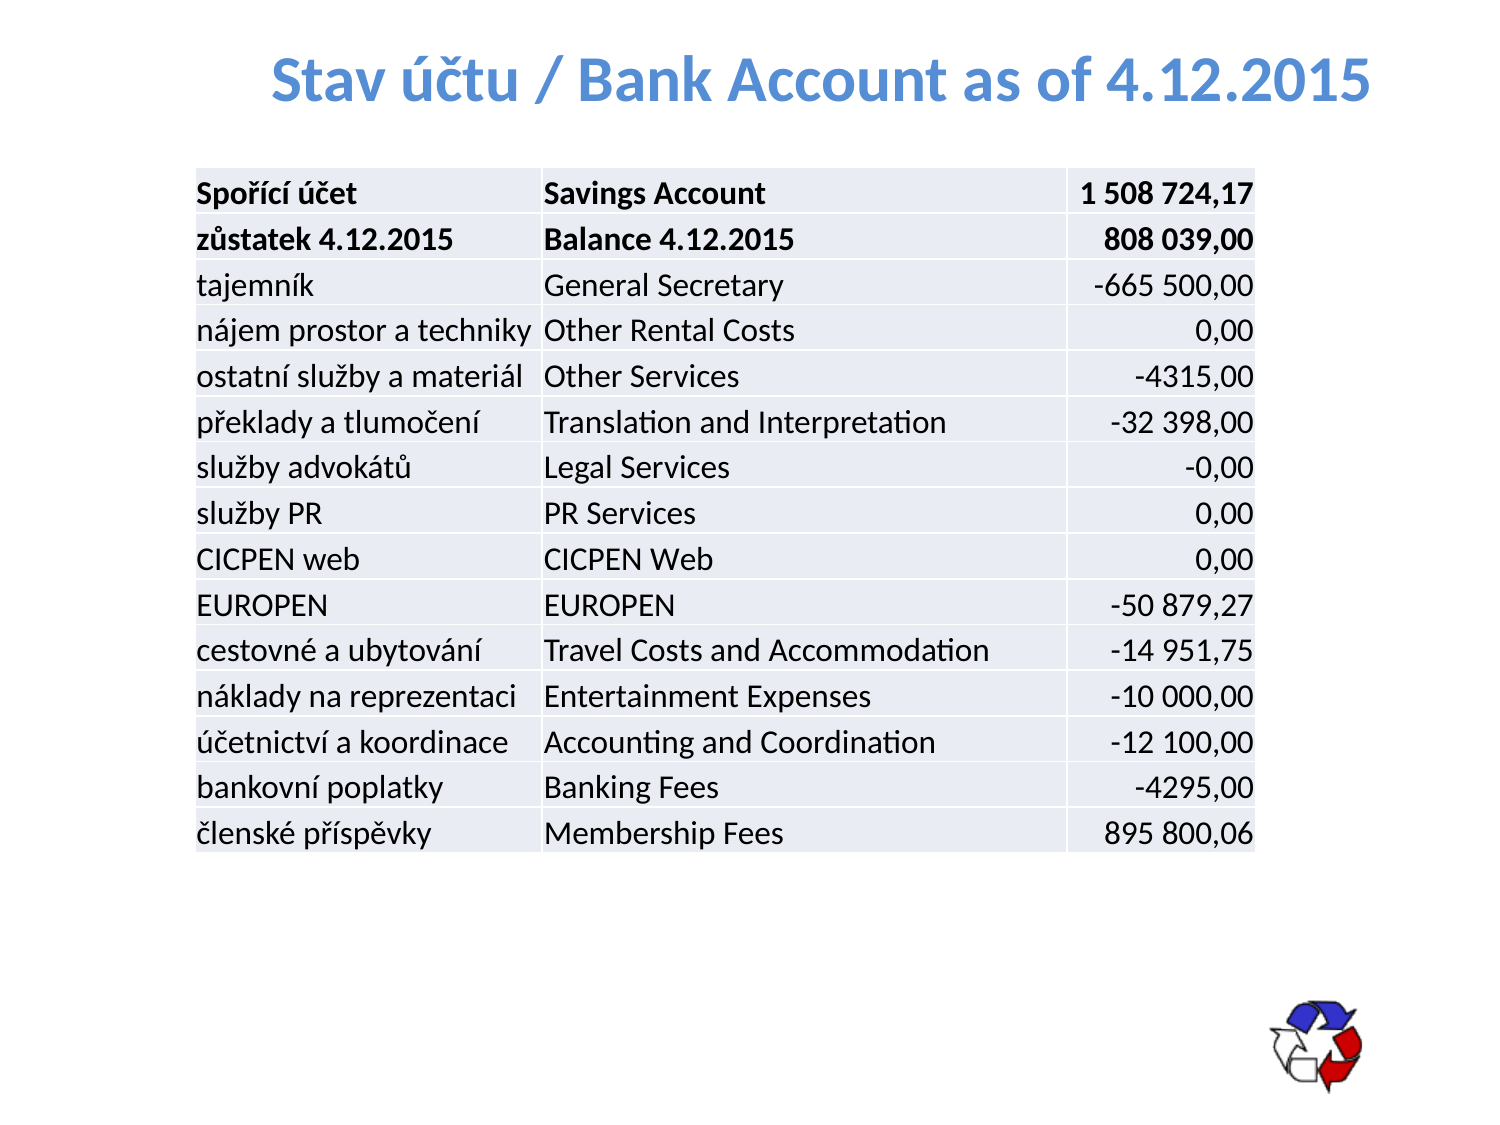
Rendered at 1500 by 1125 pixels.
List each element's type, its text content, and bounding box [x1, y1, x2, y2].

table_cell Entertainment Expenses [543, 671, 1066, 715]
table_cell tajemník [196, 260, 541, 304]
table_cell CICPEN Web [543, 534, 1066, 578]
table_cell -10 000,00 [1068, 671, 1255, 715]
table_cell -4295,00 [1068, 762, 1255, 806]
table_cell Other Rental Costs [543, 305, 1066, 349]
table_header Savings Account [543, 168, 1066, 212]
table_cell členské příspěvky [196, 808, 541, 852]
table_cell -4315,00 [1068, 351, 1255, 395]
table_cell Accounting and Coordination [543, 717, 1066, 761]
table_cell PR Services [543, 488, 1066, 532]
table_cell ostatní služby a materiál [196, 351, 541, 395]
table_cell Legal Services [543, 442, 1066, 486]
picture [1269, 999, 1364, 1094]
table_header 1 508 724,17 [1068, 168, 1255, 212]
table_cell Balance 4.12.2015 [543, 214, 1066, 258]
table_cell Translation and Interpretation [543, 397, 1066, 441]
table_cell služby PR [196, 488, 541, 532]
table_cell 0,00 [1068, 534, 1255, 578]
table_cell CICPEN web [196, 534, 541, 578]
table_cell náklady na reprezentaci [196, 671, 541, 715]
table_cell nájem prostor a techniky [196, 305, 541, 349]
table_cell -14 951,75 [1068, 625, 1255, 669]
table_cell -0,00 [1068, 442, 1255, 486]
table_cell 0,00 [1068, 488, 1255, 532]
table_cell EUROPEN [543, 580, 1066, 624]
table_cell -12 100,00 [1068, 717, 1255, 761]
table_cell překlady a tlumočení [196, 397, 541, 441]
title Stav účtu / Bank Account as of 4.12.2015 [218, 45, 1425, 126]
table_cell 808 039,00 [1068, 214, 1255, 258]
table_cell bankovní poplatky [196, 762, 541, 806]
table_cell účetnictví a koordinace [196, 717, 541, 761]
table_cell Membership Fees [543, 808, 1066, 852]
table_cell 895 800,06 [1068, 808, 1255, 852]
table_cell Banking Fees [543, 762, 1066, 806]
table_cell -665 500,00 [1068, 260, 1255, 304]
table_cell zůstatek 4.12.2015 [196, 214, 541, 258]
table_cell cestovné a ubytování [196, 625, 541, 669]
table_cell EUROPEN [196, 580, 541, 624]
table_cell služby advokátů [196, 442, 541, 486]
table_cell Other Services [543, 351, 1066, 395]
table_cell Travel Costs and Accommodation [543, 625, 1066, 669]
table_cell -32 398,00 [1068, 397, 1255, 441]
table_cell 0,00 [1068, 305, 1255, 349]
table_header Spořící účet [196, 168, 541, 212]
table_cell -50 879,27 [1068, 580, 1255, 624]
table_cell General Secretary [543, 260, 1066, 304]
